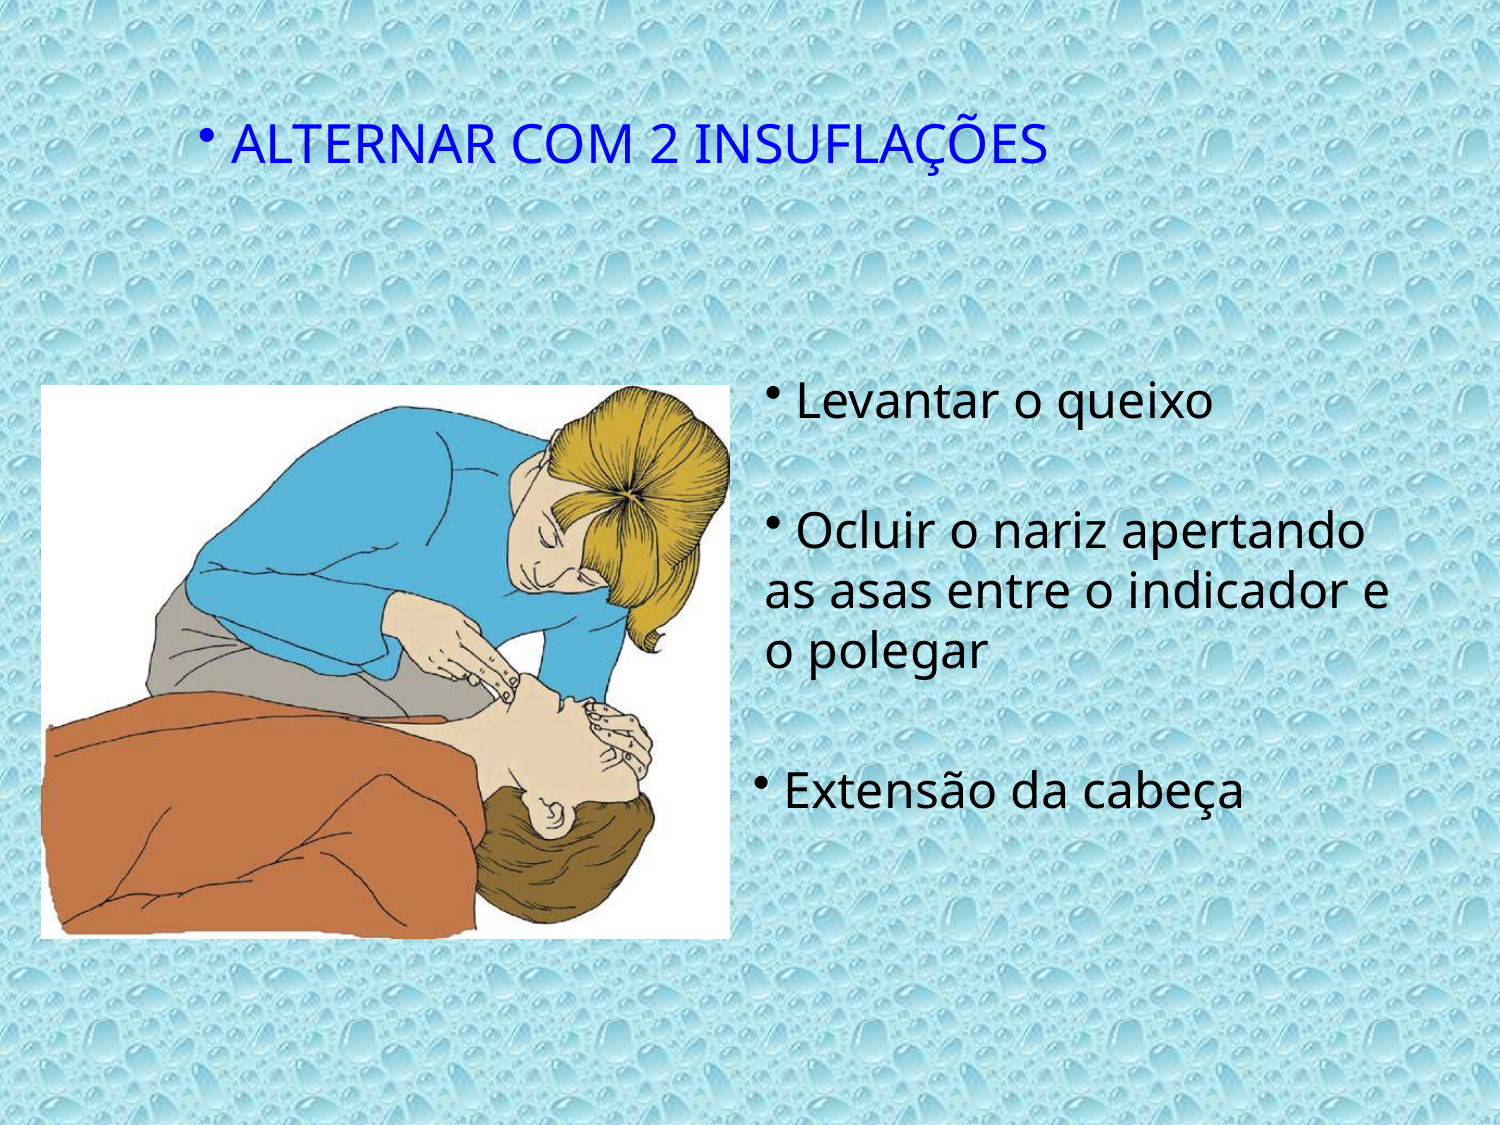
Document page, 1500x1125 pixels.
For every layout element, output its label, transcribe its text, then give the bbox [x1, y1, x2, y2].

text_box ALTERNAR COM 2 INSUFLAÇÕES [183, 101, 1164, 182]
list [40, 385, 730, 940]
text_box Extensão da cabeça [738, 751, 1414, 827]
picture [0, 0, 1500, 1125]
text_box Ocluir o nariz apertando as asas entre o indicador e o polegar [750, 491, 1435, 687]
text_box Levantar o queixo [750, 361, 1400, 437]
